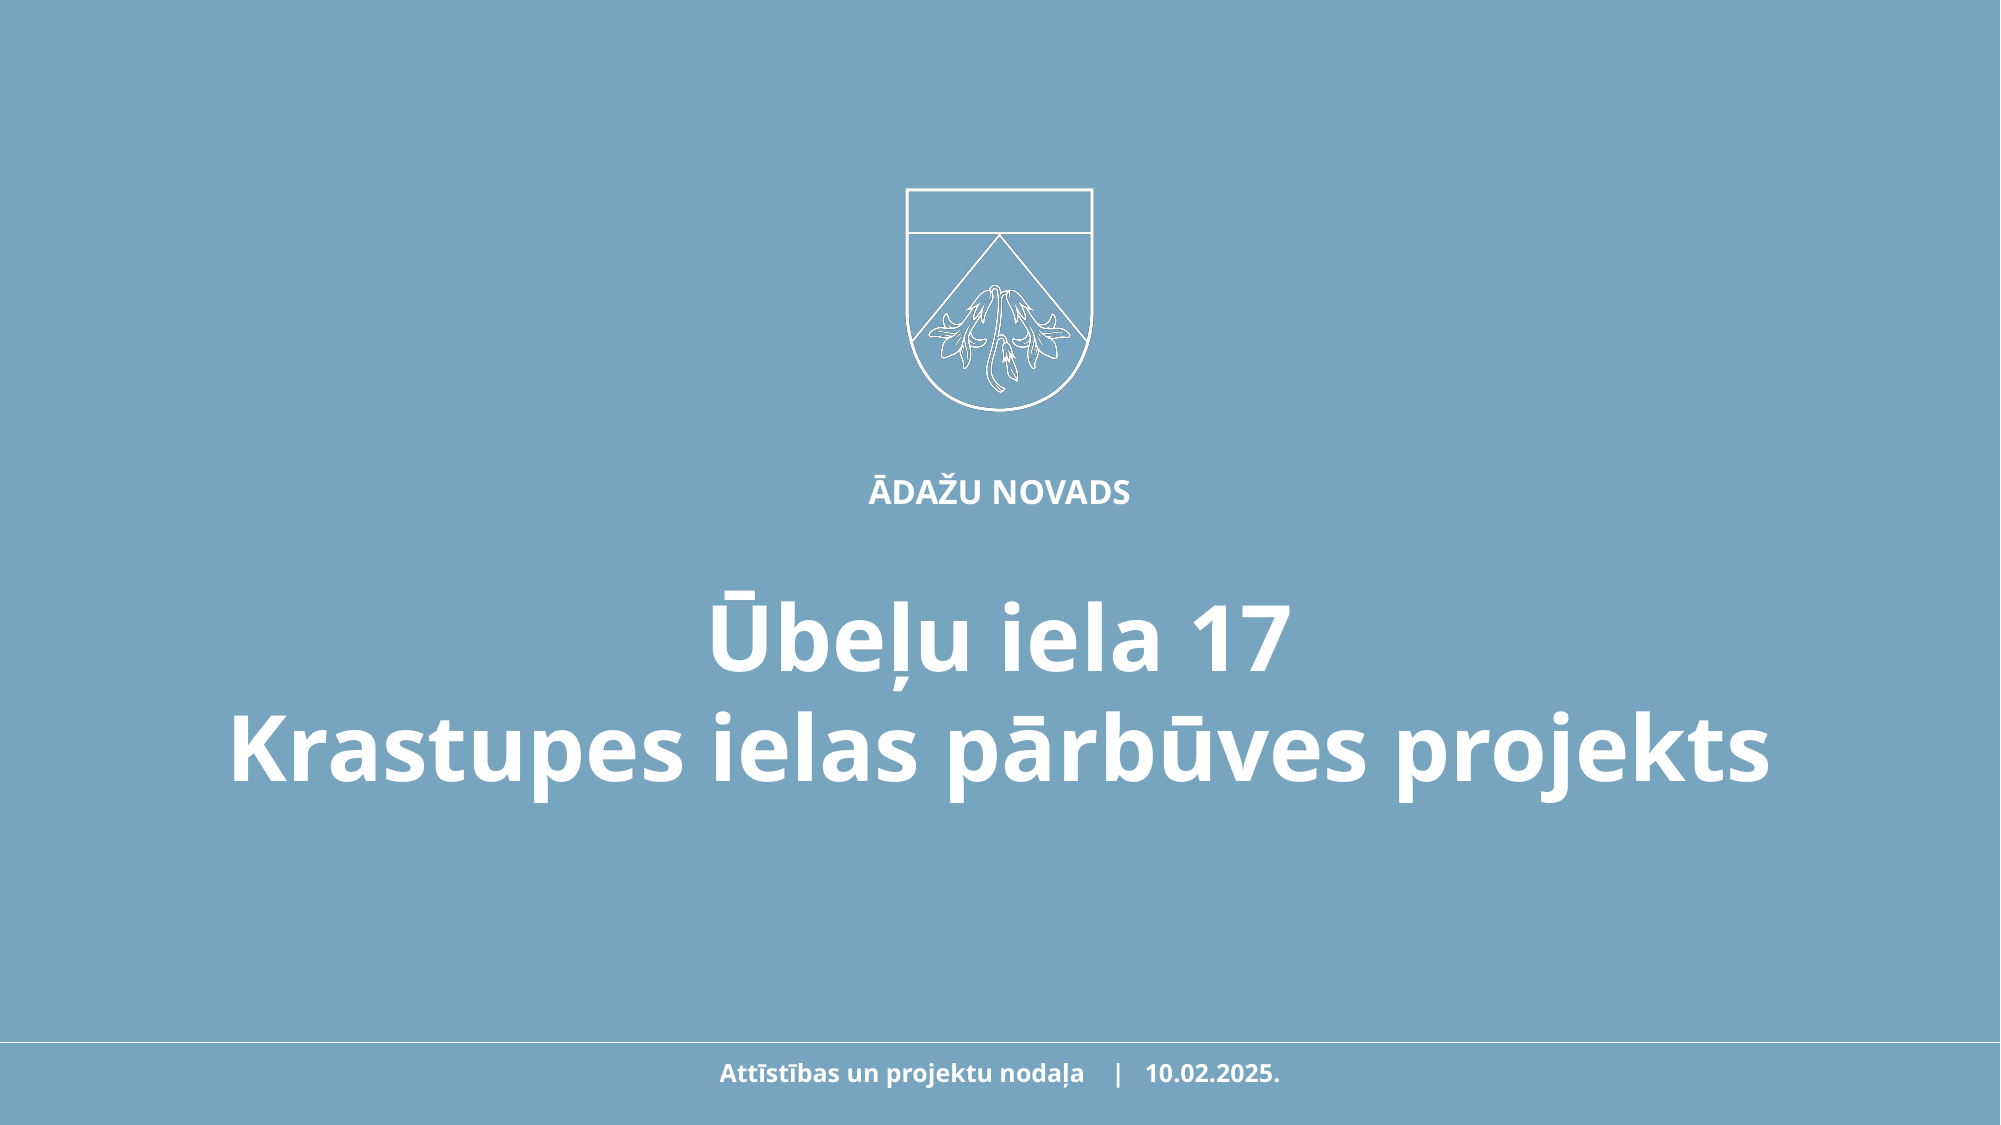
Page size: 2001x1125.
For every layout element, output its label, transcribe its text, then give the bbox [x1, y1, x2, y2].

text_box Ūbeļu iela 17 Krastupes ielas pārbūves projekts [66, 572, 1933, 918]
picture [905, 188, 1094, 412]
text_box Attīstības un projektu nodaļa | 10.02.2025. [0, 1043, 2000, 1103]
text_box ĀDAŽU NOVADS [815, 464, 1184, 520]
